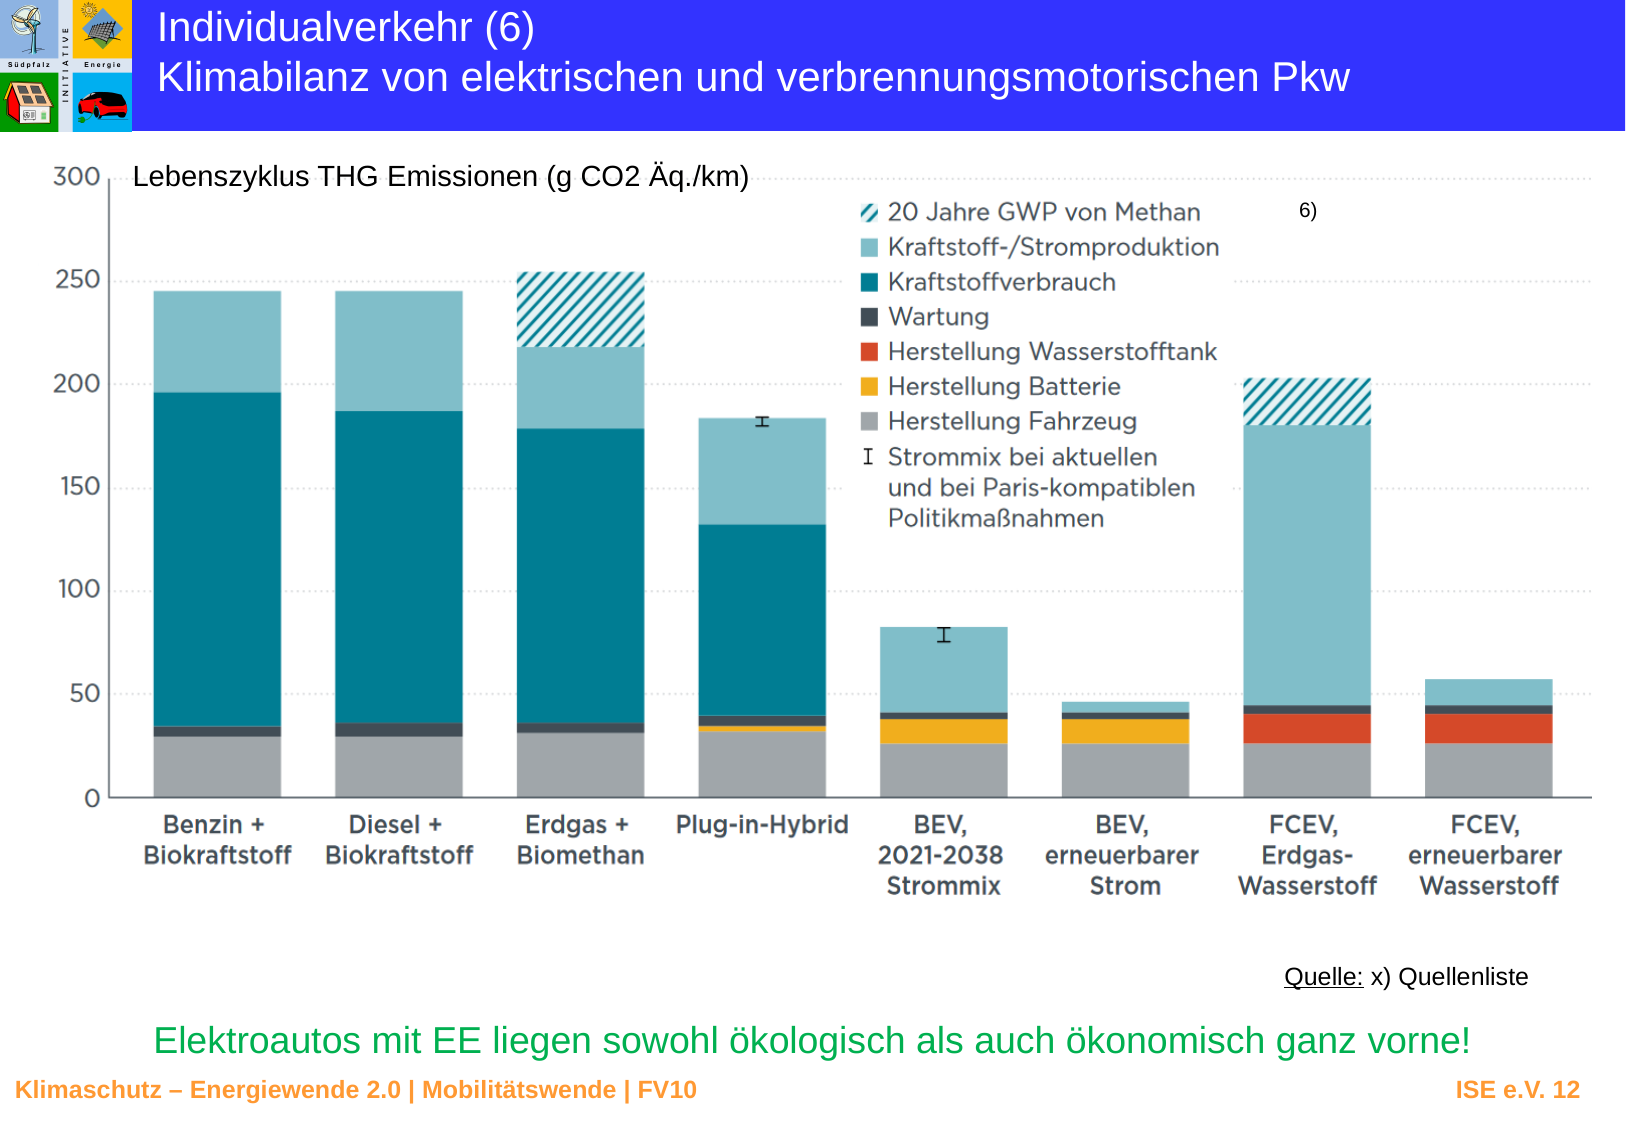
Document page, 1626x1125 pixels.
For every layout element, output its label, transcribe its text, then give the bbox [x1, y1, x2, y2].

text_box Quelle: x) Quellenliste [1284, 960, 1625, 991]
picture [79, 93, 126, 116]
picture [38, 151, 1593, 916]
picture [0, 0, 132, 132]
text_box Individualverkehr (6) Klimabilanz von elektrischen und verbrennungsmotorischen Pkw [156, 0, 1592, 101]
text_box Elektroautos mit EE liegen sowohl ökologisch als auch ökonomisch ganz vorne! [0, 1005, 1625, 1072]
